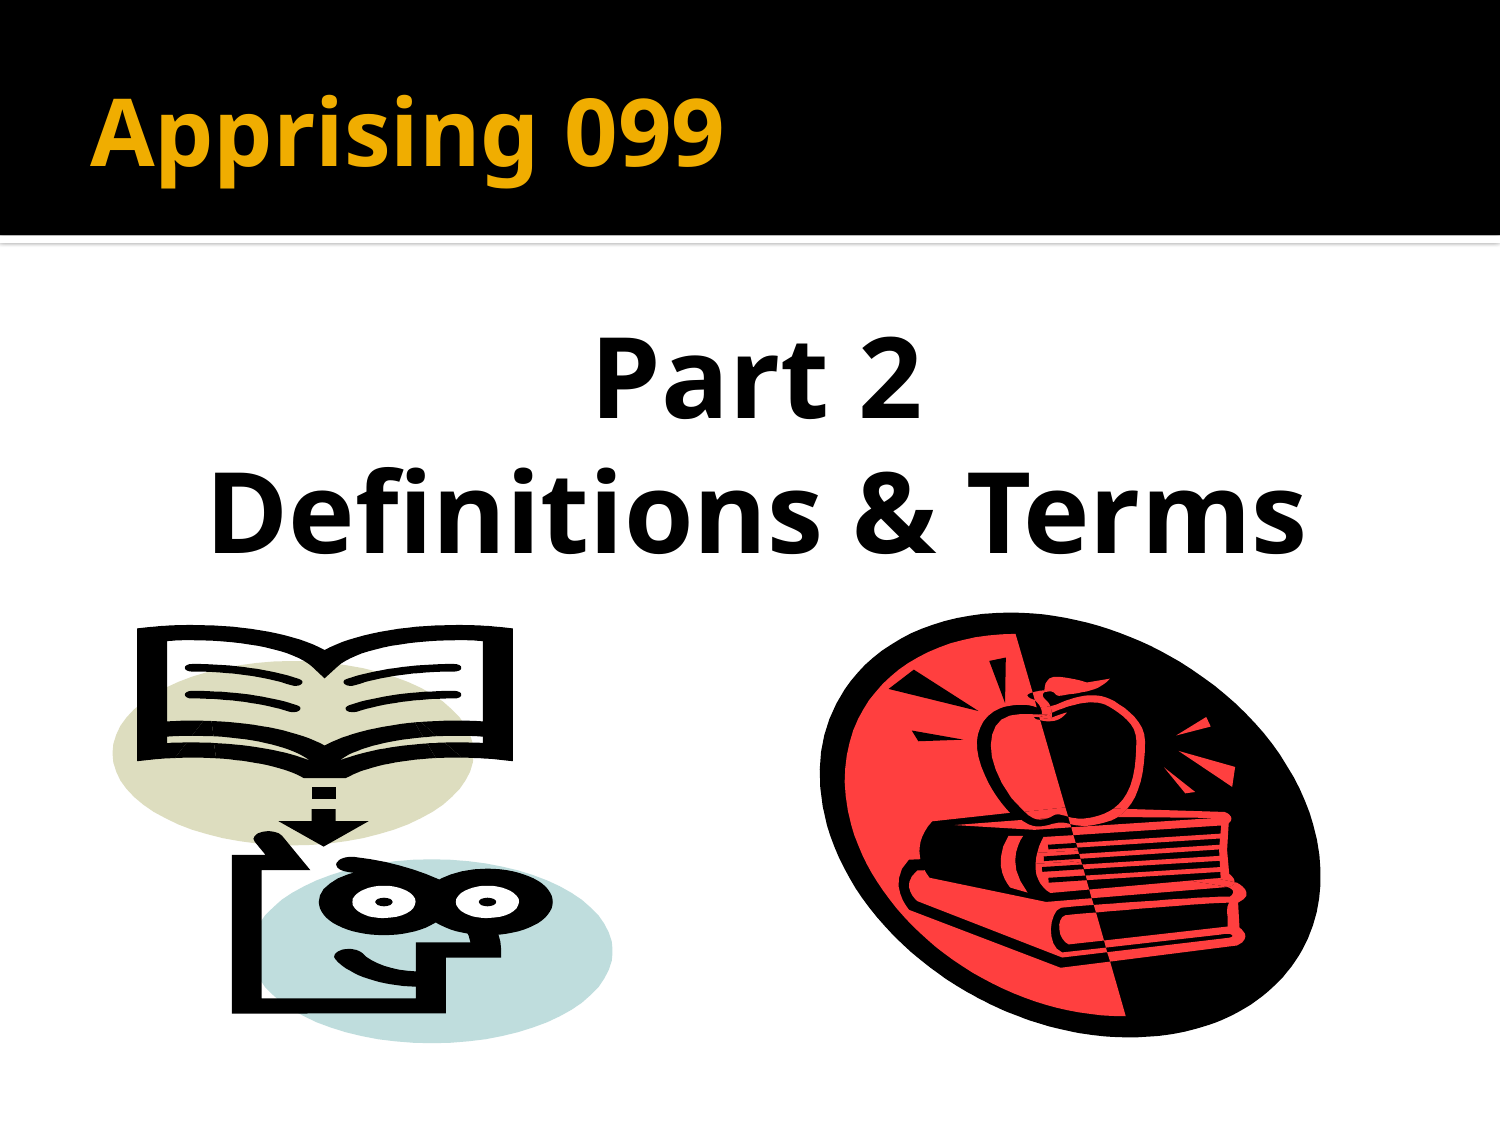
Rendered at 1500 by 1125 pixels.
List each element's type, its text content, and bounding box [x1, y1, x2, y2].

title Apprising 099 [75, 45, 1425, 213]
picture [112, 624, 613, 1044]
list Part 2 Definitions & Terms [75, 291, 1425, 1050]
picture [812, 612, 1325, 1038]
